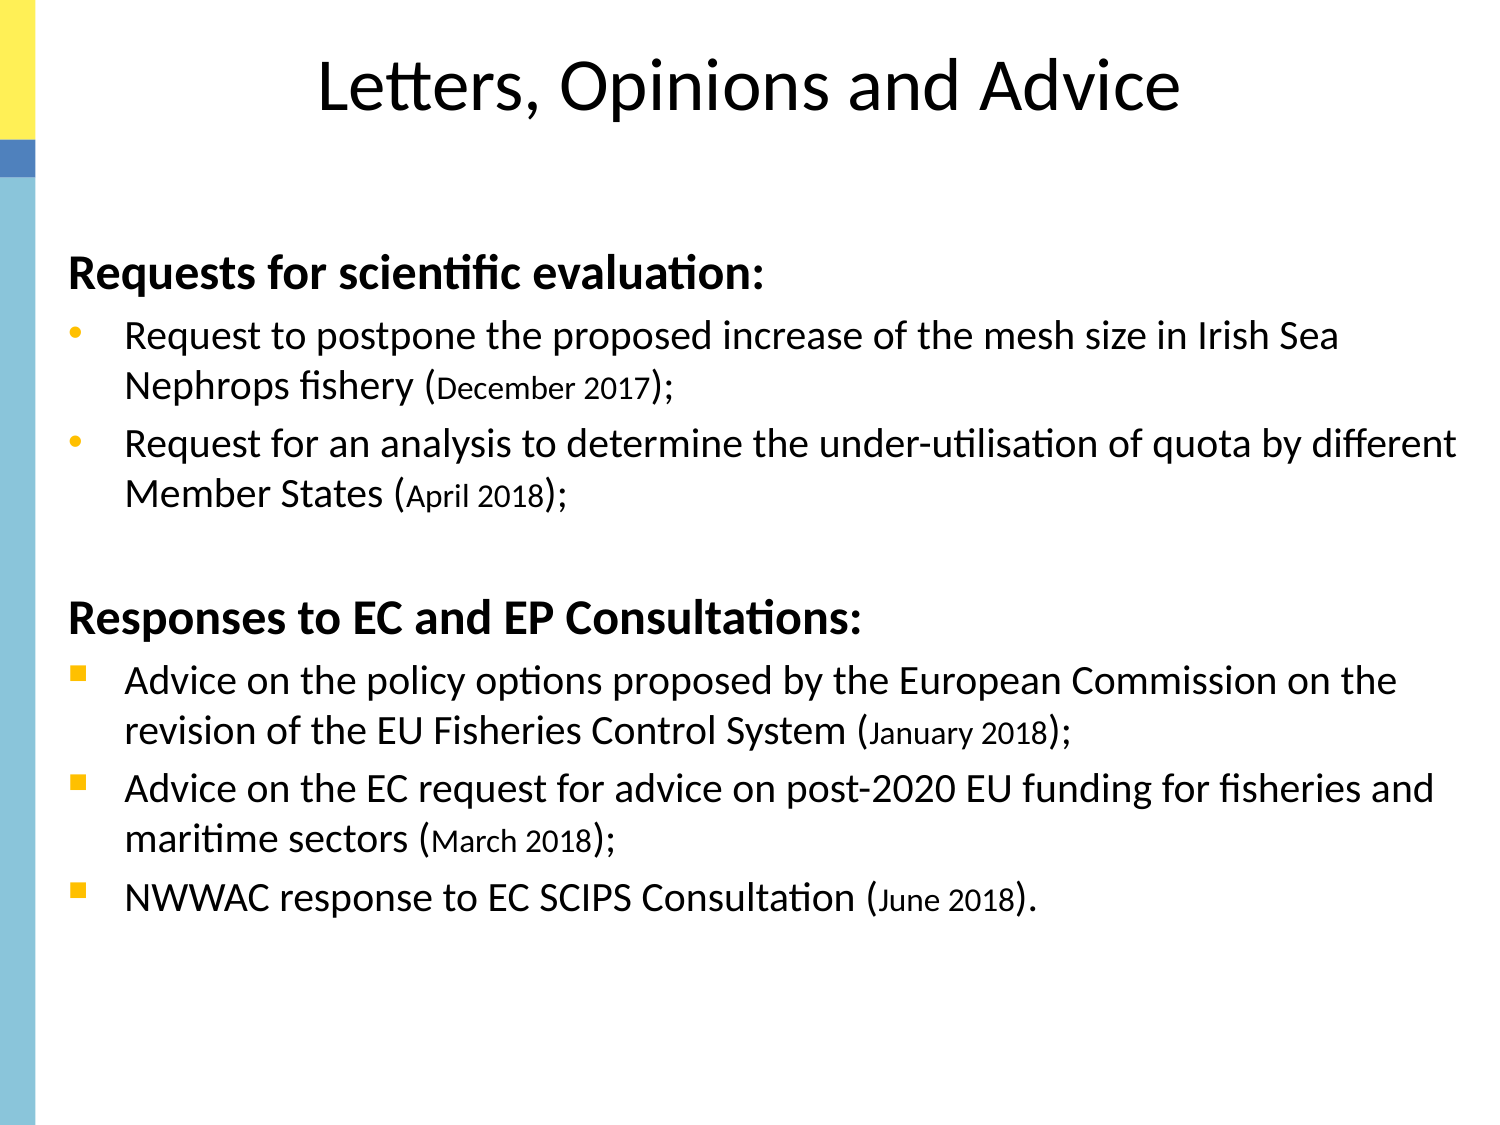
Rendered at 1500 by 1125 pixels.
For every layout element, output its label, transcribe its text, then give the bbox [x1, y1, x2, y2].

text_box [0, 0, 36, 1125]
list Requests for scientific evaluation: Request to postpone the proposed increase of the mesh size in Irish Sea Nephrops fishery (December 2017); Request for an analysis to determine the under-utilisation of quota by different Member States (April 2018); Responses to EC and EP Consultations: Advice on the policy options proposed by the European Commission on the revision of the EU Fisheries Control System (January 2018); Advice on the EC request for advice on post-2020 EU funding for fisheries and maritime sectors (March 2018); NWWAC response to EC SCIPS Consultation (June 2018). [53, 231, 1483, 1047]
title Letters, Opinions and Advice [75, 45, 1425, 178]
